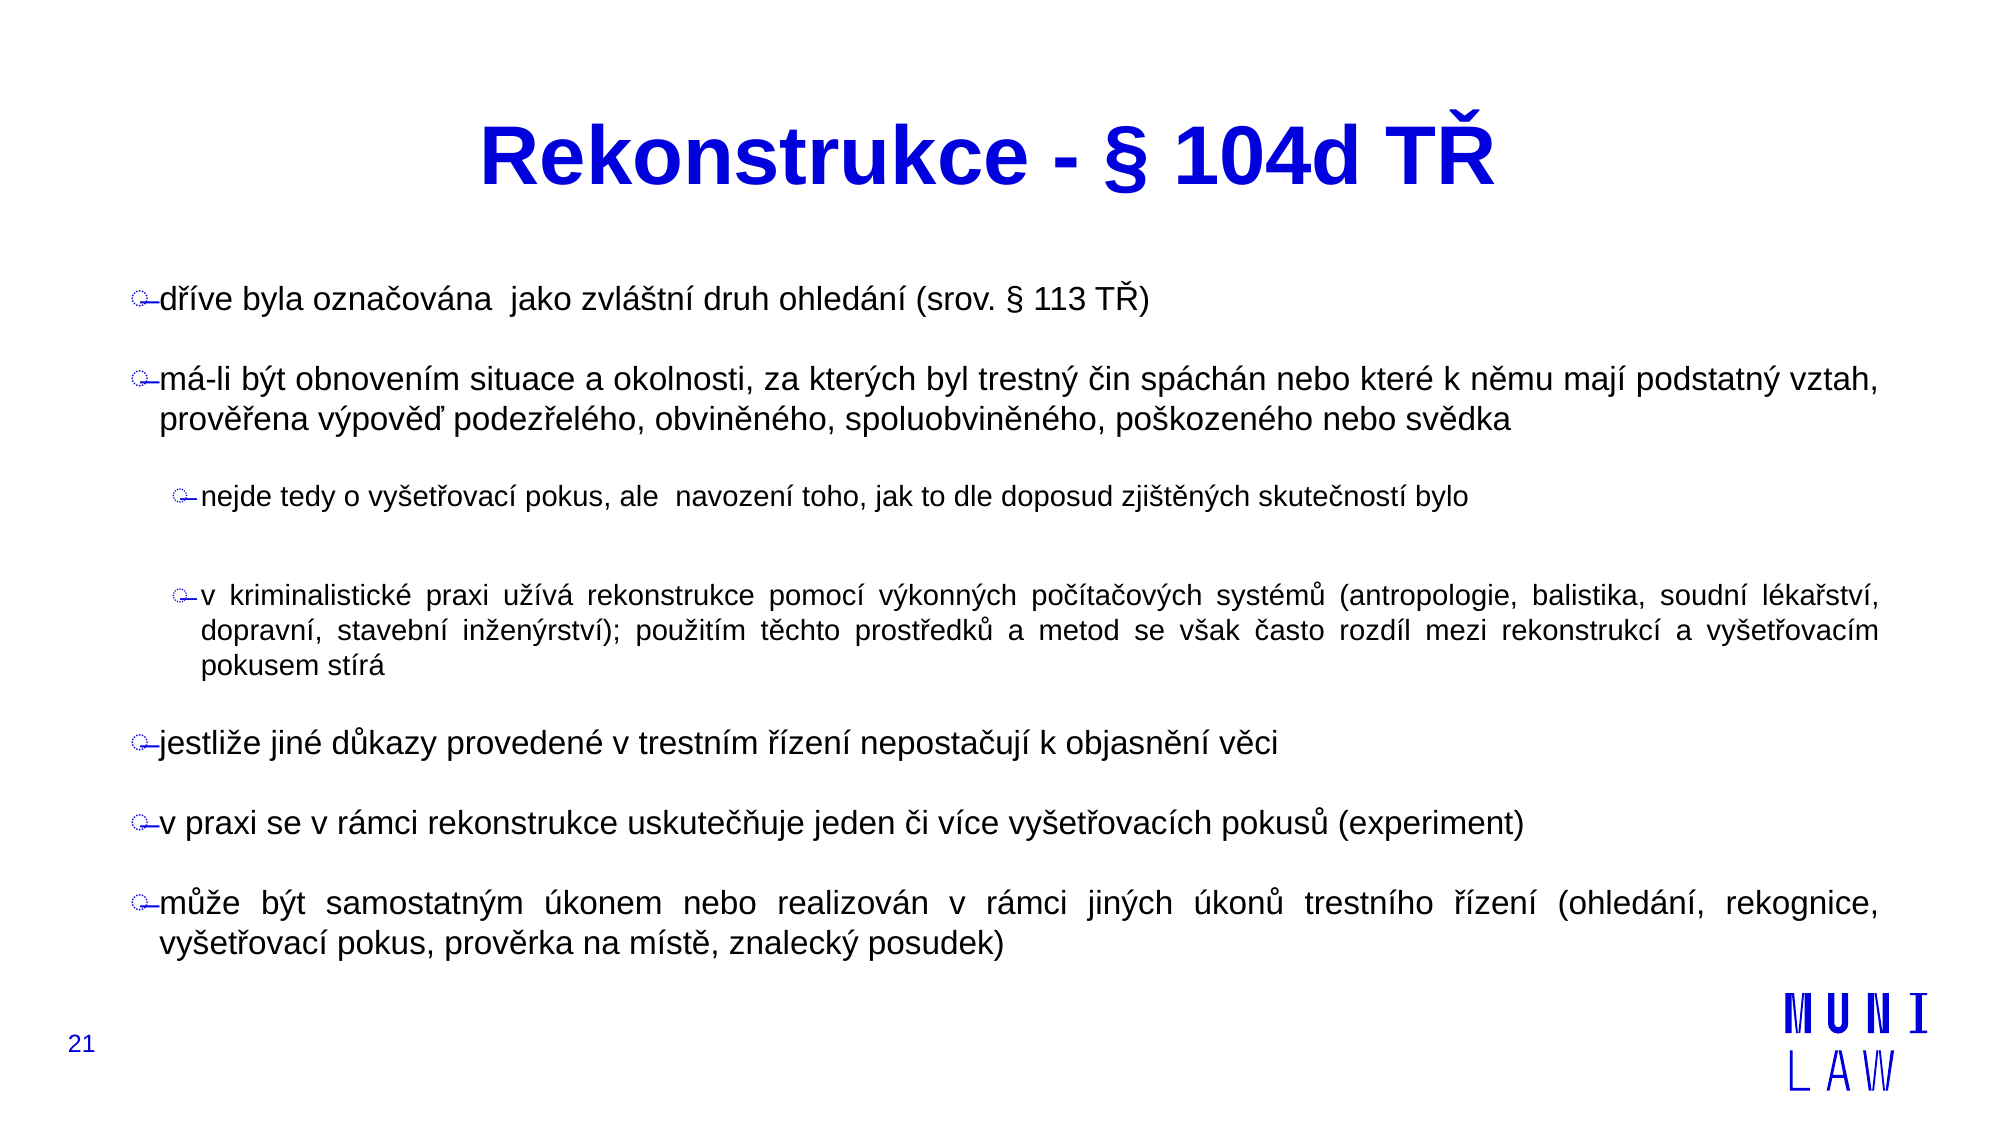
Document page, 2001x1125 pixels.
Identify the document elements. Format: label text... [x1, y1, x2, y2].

slide_number 21 [67, 1021, 110, 1063]
title Rekonstrukce - § 104d TŘ [118, 118, 1883, 193]
list dříve byla označována jako zvláštní druh ohledání (srov. § 113 TŘ) má-li být obnovením situace a okolnosti, za kterých byl trestný čin spáchán nebo které k němu mají podstatný vztah, prověřena výpověď podezřelého, obviněného, spoluobviněného, poškozeného nebo svědka nejde tedy o vyšetřovací pokus, ale navození toho, jak to dle doposud zjištěných skutečností bylo v kriminalistické praxi užívá rekonstrukce pomocí výkonných počítačových systémů (antropologie, balistika, soudní lékařství, dopravní, stavební inženýrství); použitím těchto prostředků a metod se však často rozdíl mezi rekonstrukcí a vyšetřovacím pokusem stírá jestliže jiné důkazy provedené v trestním řízení nepostačují k objasnění věci v praxi se v rámci rekonstrukce uskutečňuje jeden či více vyšetřovacích pokusů (experiment) může být samostatným úkonem nebo realizován v rámci jiných úkonů trestního řízení (ohledání, rekognice, vyšetřovací pokus, prověrka na místě, znalecký posudek) [118, 277, 1883, 957]
